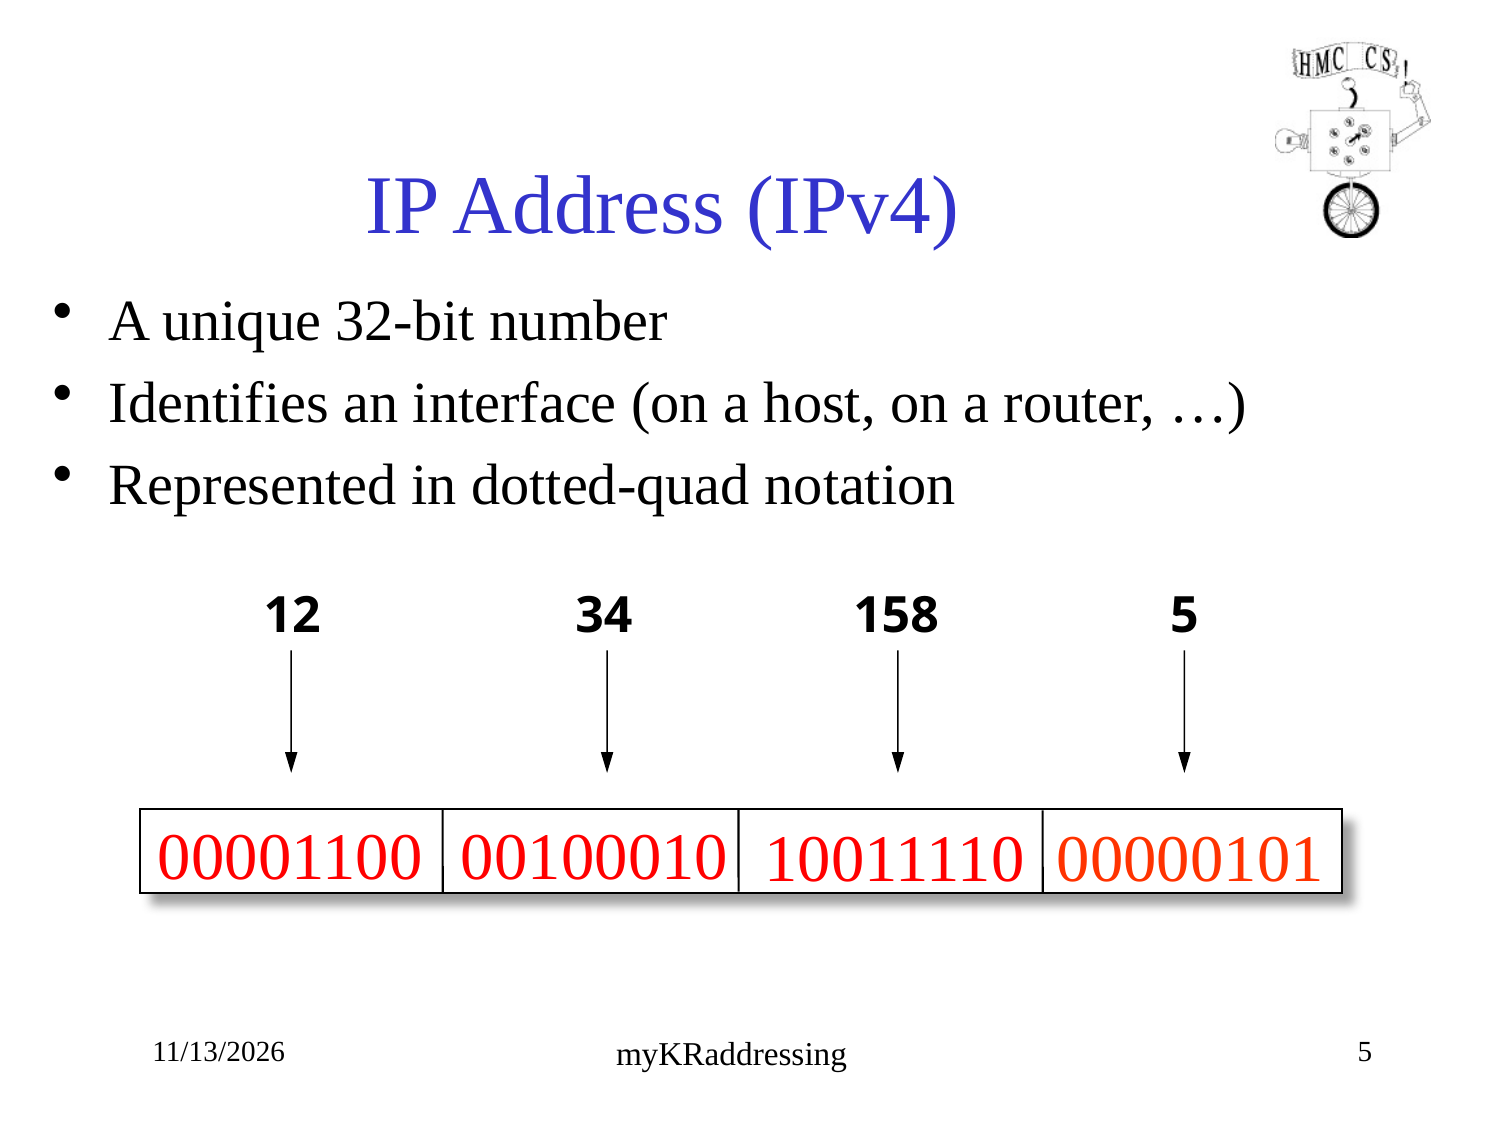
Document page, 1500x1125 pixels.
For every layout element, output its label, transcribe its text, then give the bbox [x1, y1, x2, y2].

text_box [600, 650, 614, 773]
picture [1275, 37, 1431, 238]
text_box [285, 650, 298, 773]
title IP Address (IPv4) [112, 99, 1213, 275]
text_box 5 [1155, 575, 1214, 650]
slide_number 5 [1074, 1025, 1388, 1100]
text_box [139, 805, 1342, 903]
list A unique 32-bit number Identifies an interface (on a host, on a router, …) Represented in dotted-quad notation [37, 275, 1425, 1000]
text_box 158 [838, 575, 954, 650]
text_box 34 [560, 575, 648, 650]
text_box 12 [248, 575, 336, 650]
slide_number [137, 1025, 475, 1088]
text_box [1178, 650, 1191, 773]
text_box [891, 650, 905, 773]
